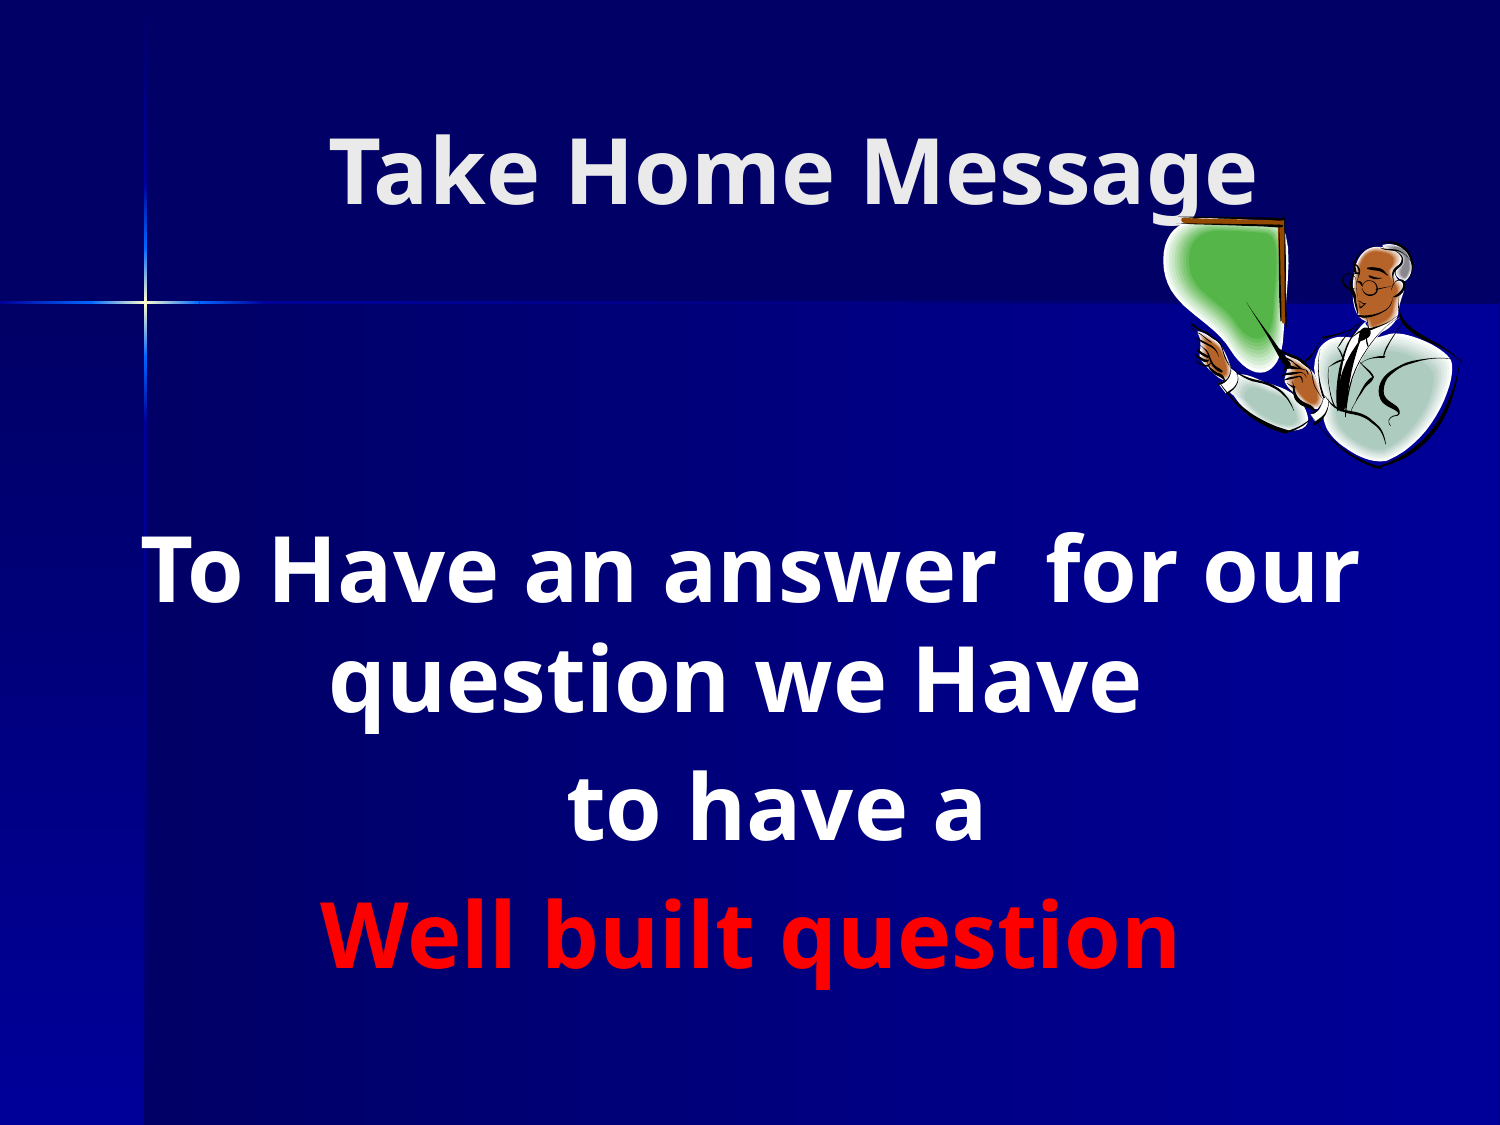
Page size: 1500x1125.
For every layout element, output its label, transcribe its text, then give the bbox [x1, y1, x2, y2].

list To Have an answer for our question we Have to have a Well built question [52, 374, 1451, 1051]
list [1162, 212, 1463, 470]
title Take Home Message [174, 49, 1413, 286]
